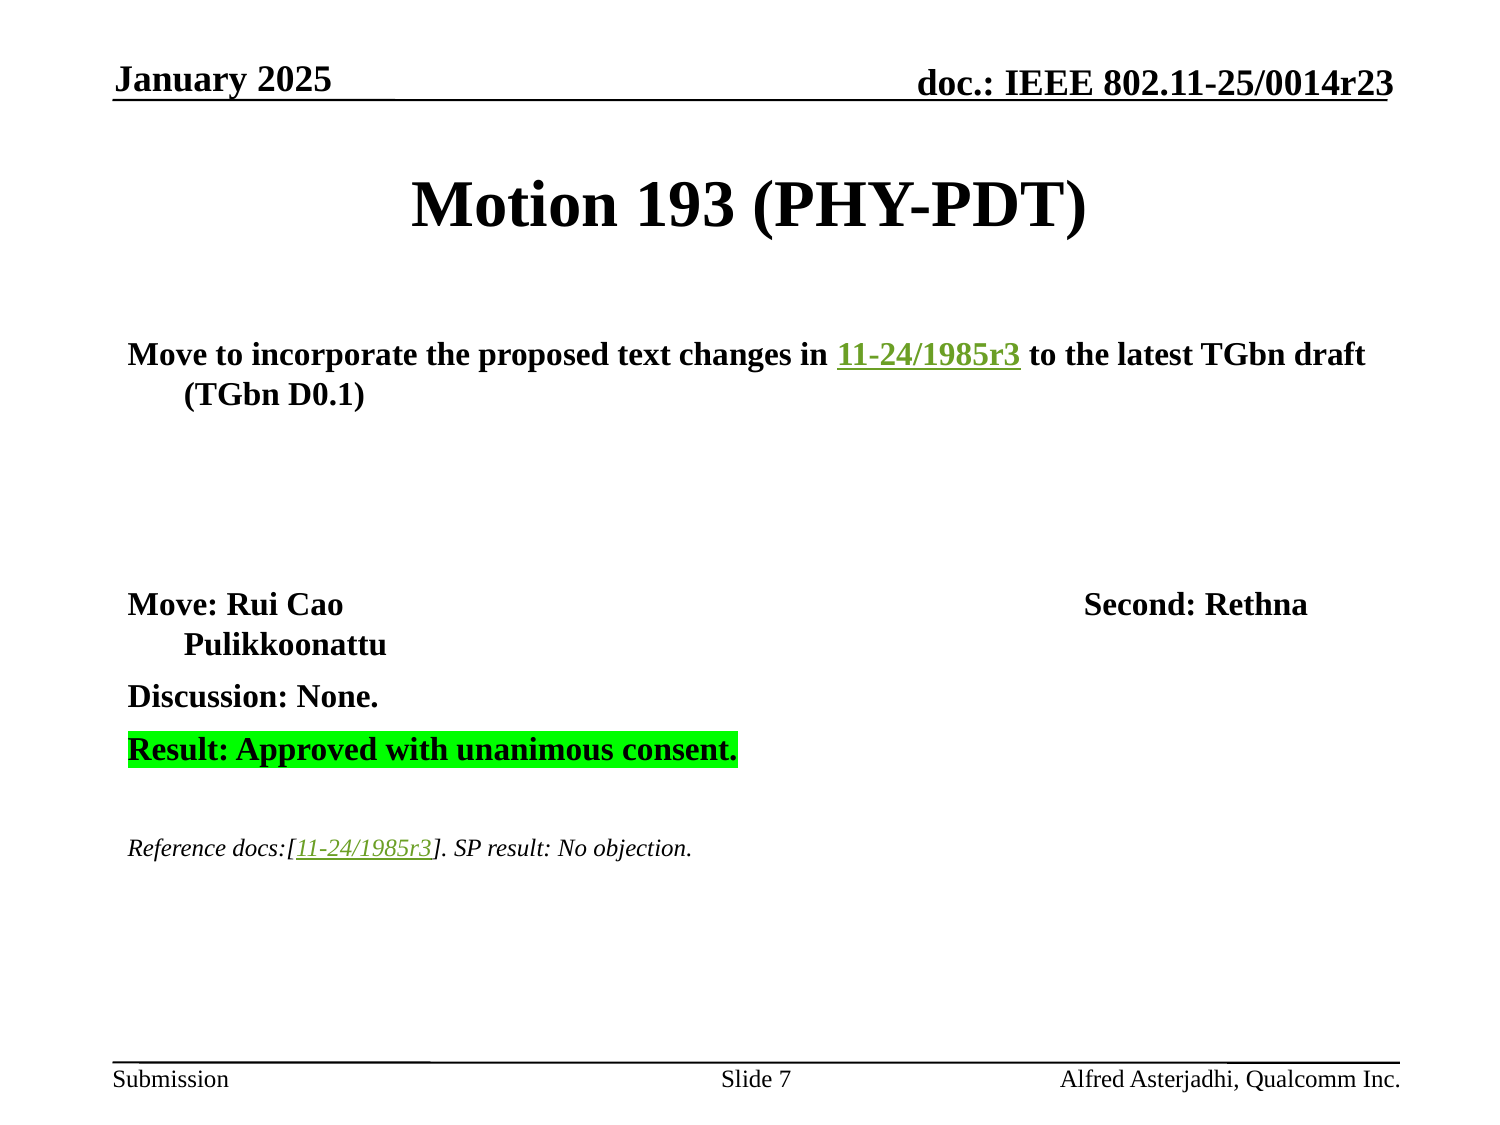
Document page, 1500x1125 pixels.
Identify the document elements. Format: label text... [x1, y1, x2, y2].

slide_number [114, 54, 423, 100]
list Move to incorporate the proposed text changes in 11-24/1985r3 to the latest TGbn draft (TGbn D0.1) Move: Rui Cao Second: Rethna Pulikkoonattu Discussion: None. Result: Approved with unanimous consent. Reference docs:[11-24/1985r3]. SP result: No objection. [112, 324, 1388, 1000]
footer Alfred Asterjadhi, Qualcomm Inc. [878, 1061, 1402, 1093]
title Motion 193 (PHY-PDT) [112, 112, 1388, 288]
slide_number Slide 7 [712, 1061, 800, 1123]
